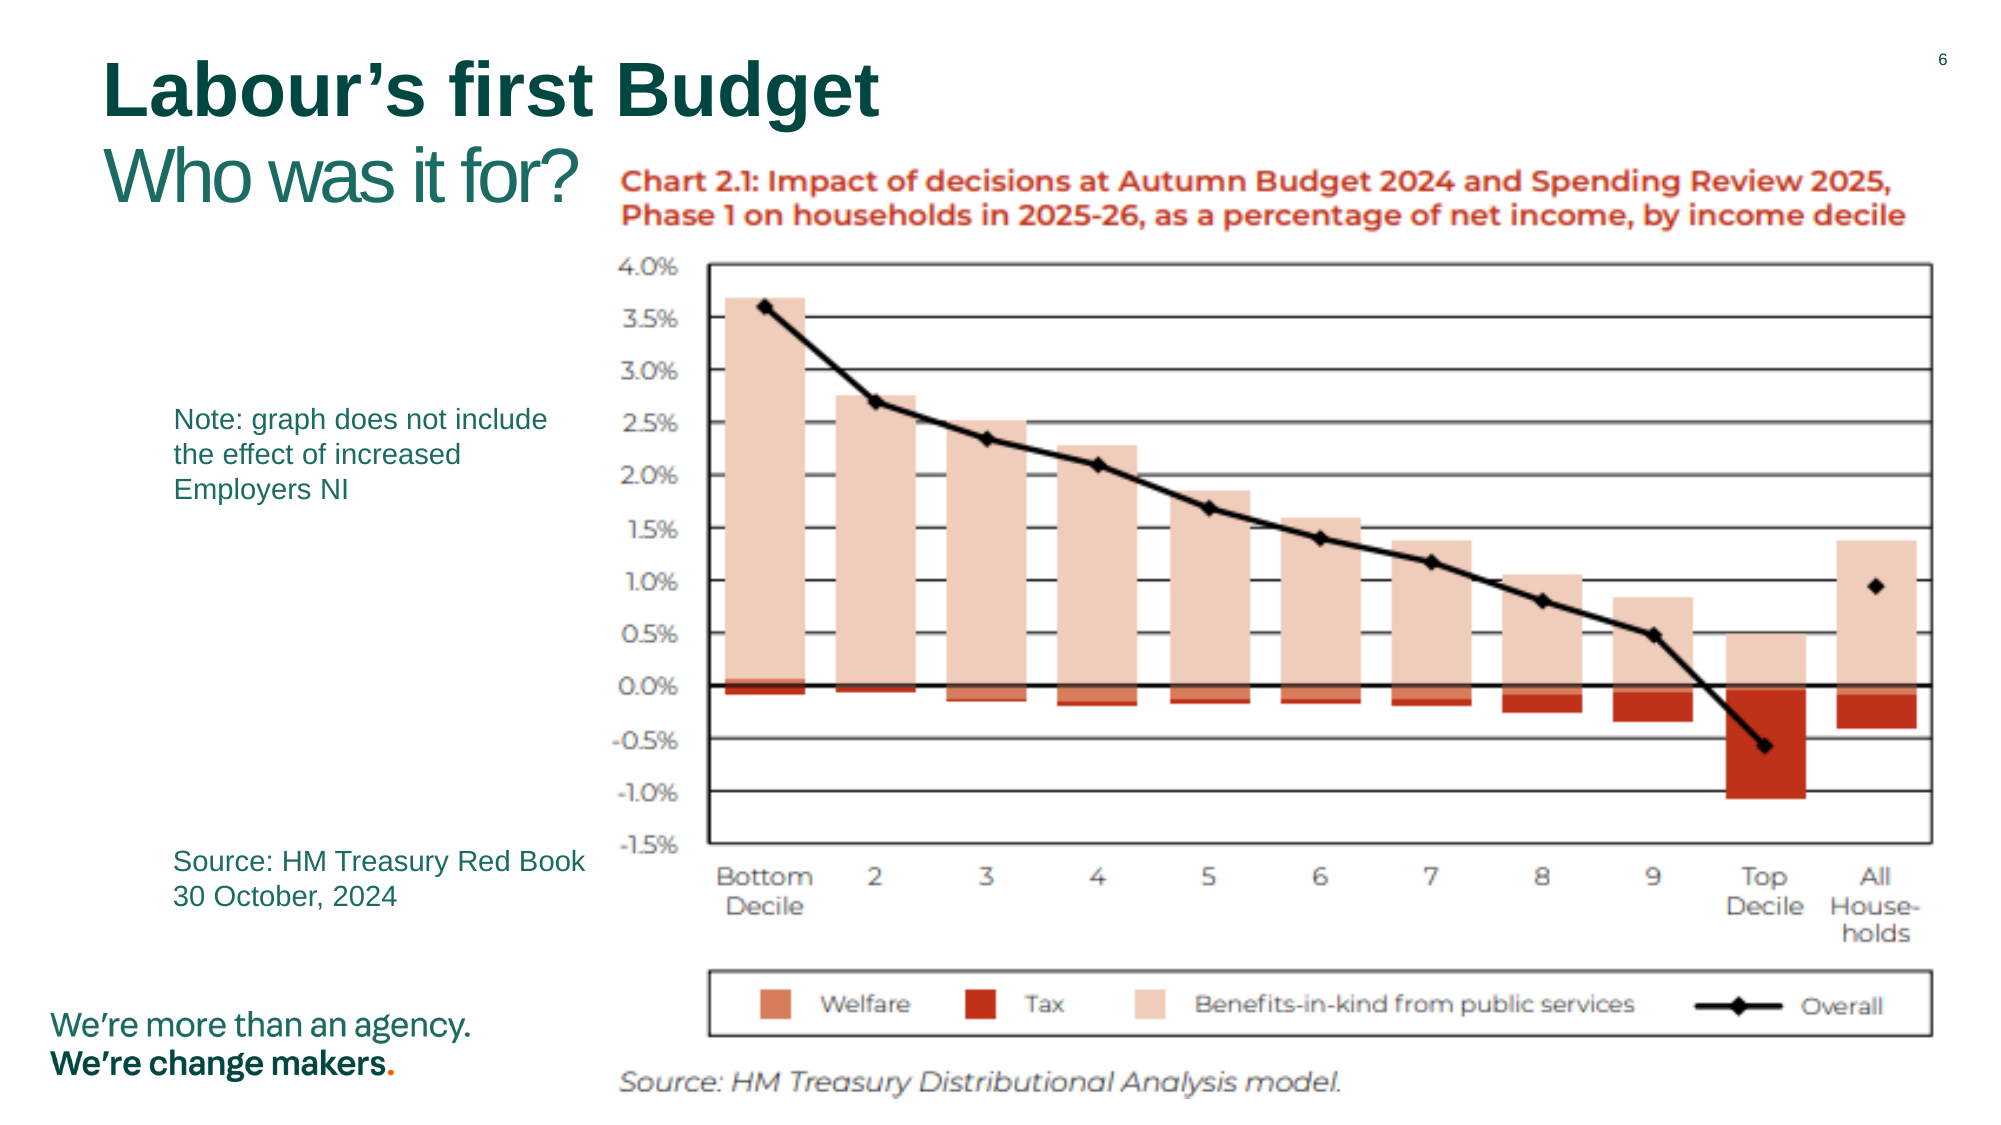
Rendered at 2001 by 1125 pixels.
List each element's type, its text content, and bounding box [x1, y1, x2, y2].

picture [608, 151, 1948, 1099]
list Source: HM Treasury Red Book 30 October, 2024 [171, 842, 597, 941]
slide_number 6 [1571, 30, 1948, 87]
text_box Note: graph does not include the effect of increased Employers NI [172, 400, 598, 499]
list Labour’s first Budget Who was it for? [102, 26, 1680, 277]
picture [42, 1002, 480, 1089]
